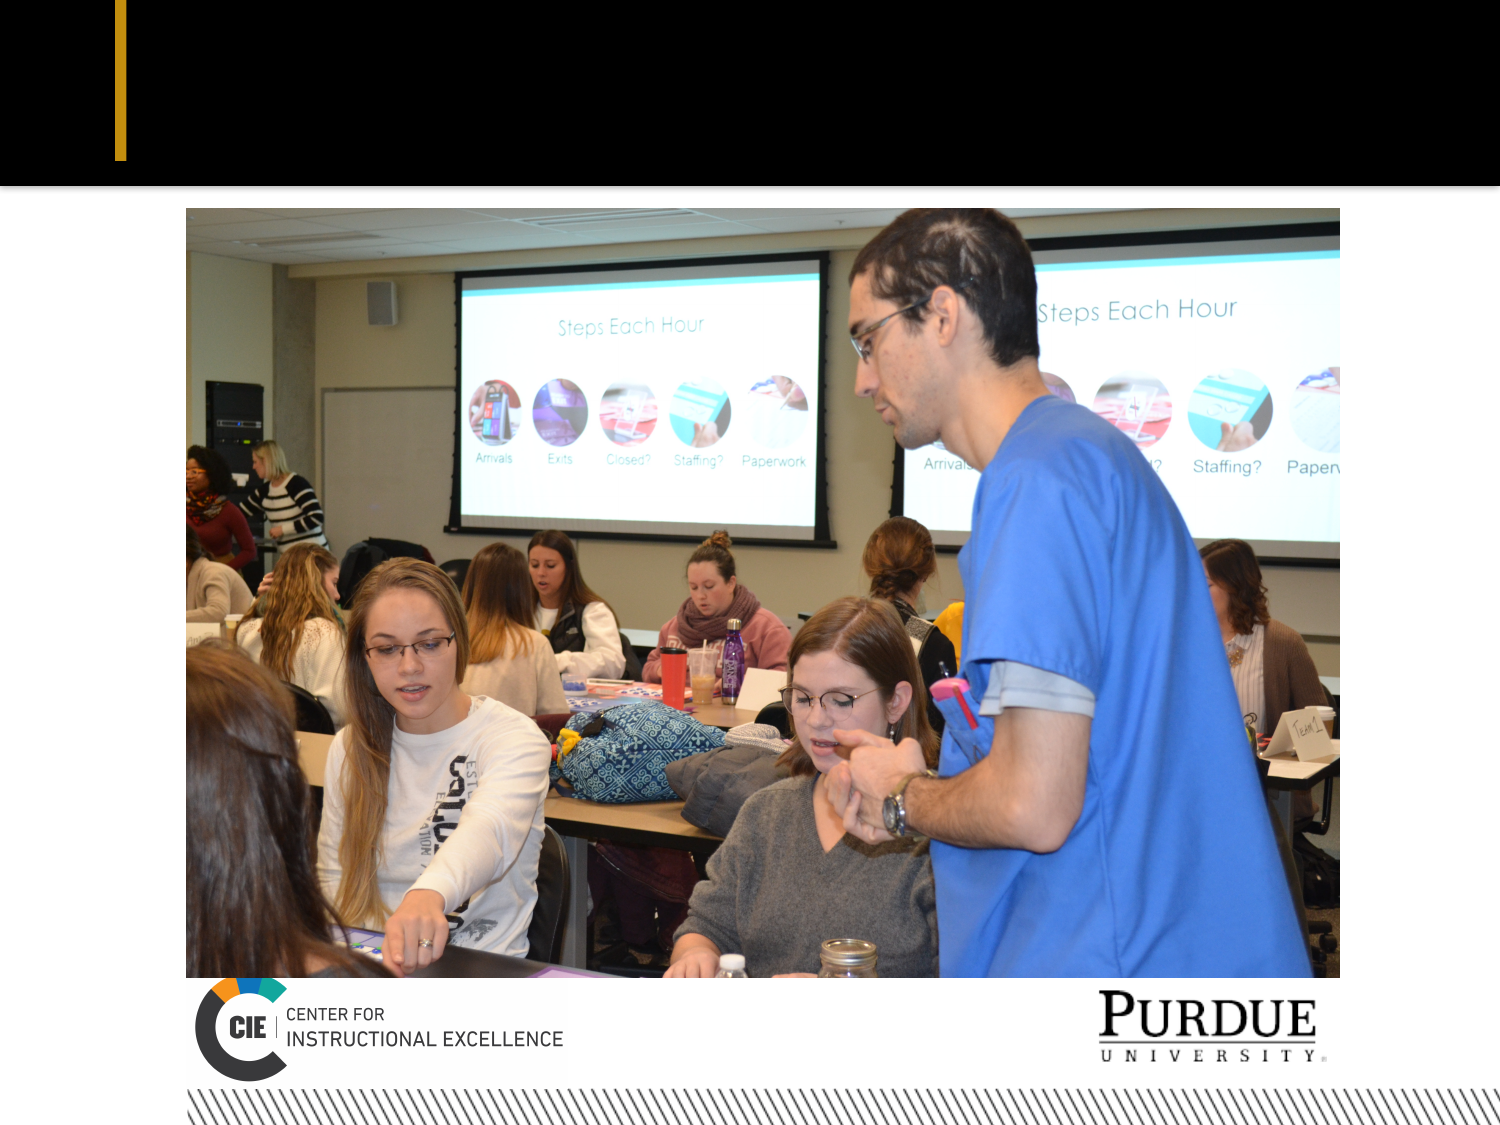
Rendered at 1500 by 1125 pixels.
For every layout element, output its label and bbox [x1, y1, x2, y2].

picture [185, 208, 1340, 1089]
